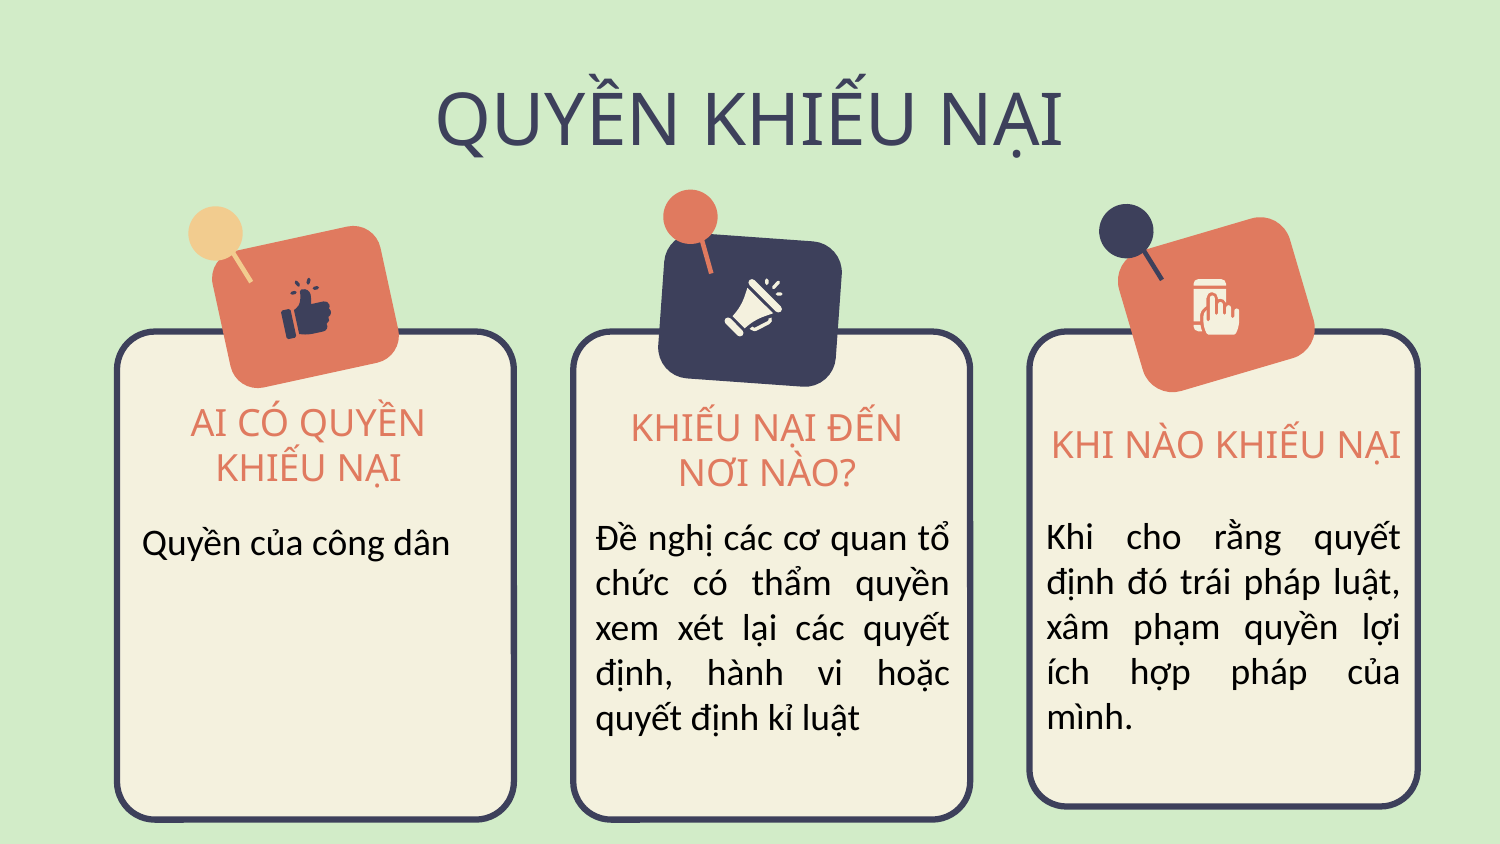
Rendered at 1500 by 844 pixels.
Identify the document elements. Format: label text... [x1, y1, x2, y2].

subtitle AI CÓ QUYỀN KHIẾU NẠI [158, 435, 459, 490]
subtitle Khi cho rằng quyết định đó trái pháp luật, xâm phạm quyền lợi ích hợp pháp của mình. [1046, 511, 1401, 602]
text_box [659, 187, 841, 386]
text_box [1093, 198, 1319, 396]
subtitle KHI NÀO KHIẾU NẠI [1048, 412, 1404, 467]
title QUYỀN KHIẾU NẠI [116, 72, 1383, 167]
text_box [1029, 331, 1418, 807]
text_box [573, 331, 971, 820]
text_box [280, 278, 331, 335]
subtitle KHIẾU NẠI ĐẾN NƠI NÀO? [616, 439, 917, 494]
subtitle Đề nghị các cơ quan tổ chức có thẩm quyền xem xét lại các quyết định, hành vi hoặc quyết định kỉ luật [595, 513, 951, 773]
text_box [182, 200, 405, 394]
subtitle Quyền của công dân [141, 518, 497, 609]
text_box [116, 331, 514, 820]
